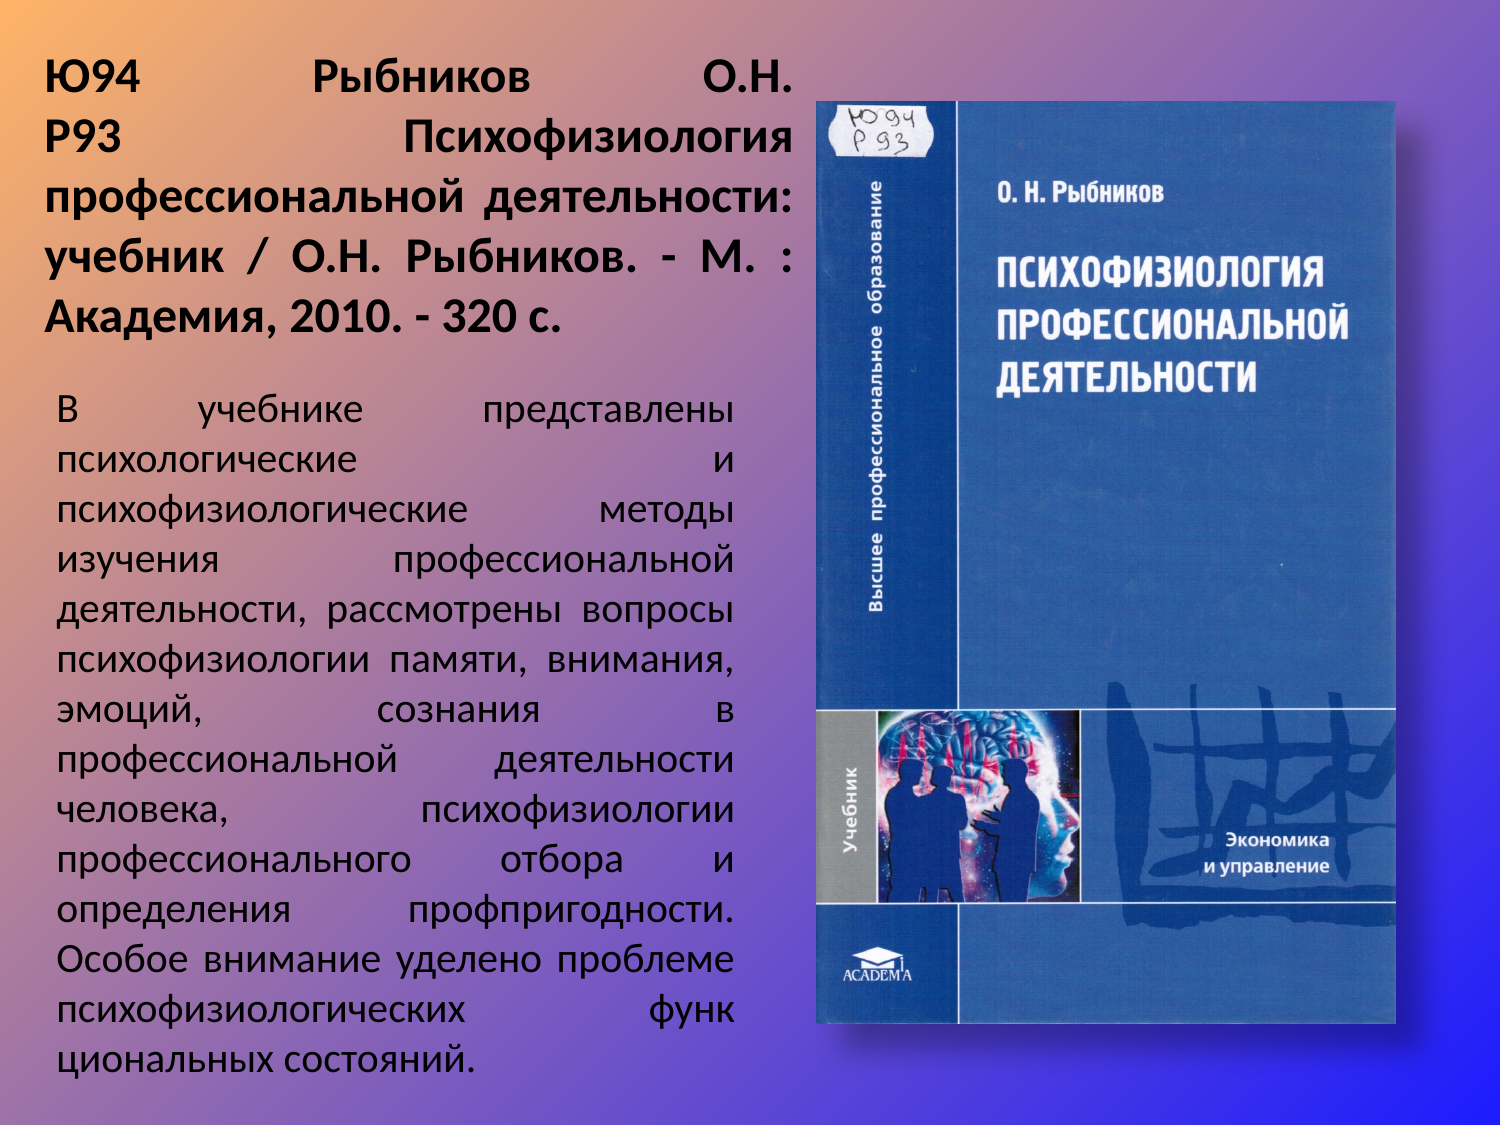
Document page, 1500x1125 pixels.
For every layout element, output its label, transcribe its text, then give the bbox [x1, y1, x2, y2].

title Ю94 Рыбников О.Н. Р93 Психофизиология профессиональной деятельности: учебник / О.Н. Рыбников. - М. : Академия, 2010. - 320 с. [29, 30, 809, 350]
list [815, 101, 1396, 1024]
list В учебнике представлены психологические и психофизиологические методы изучения профессиональной деятельности, рассмотрены вопросы психофизиологии памяти, внимания, эмоций, сознания в профессиональной деятельности человека, психофизиологии профессио­нального отбора и определения профпригодности. Особое внимание уделено проблеме психофизиологических функ­циональных состояний. [41, 373, 750, 1125]
